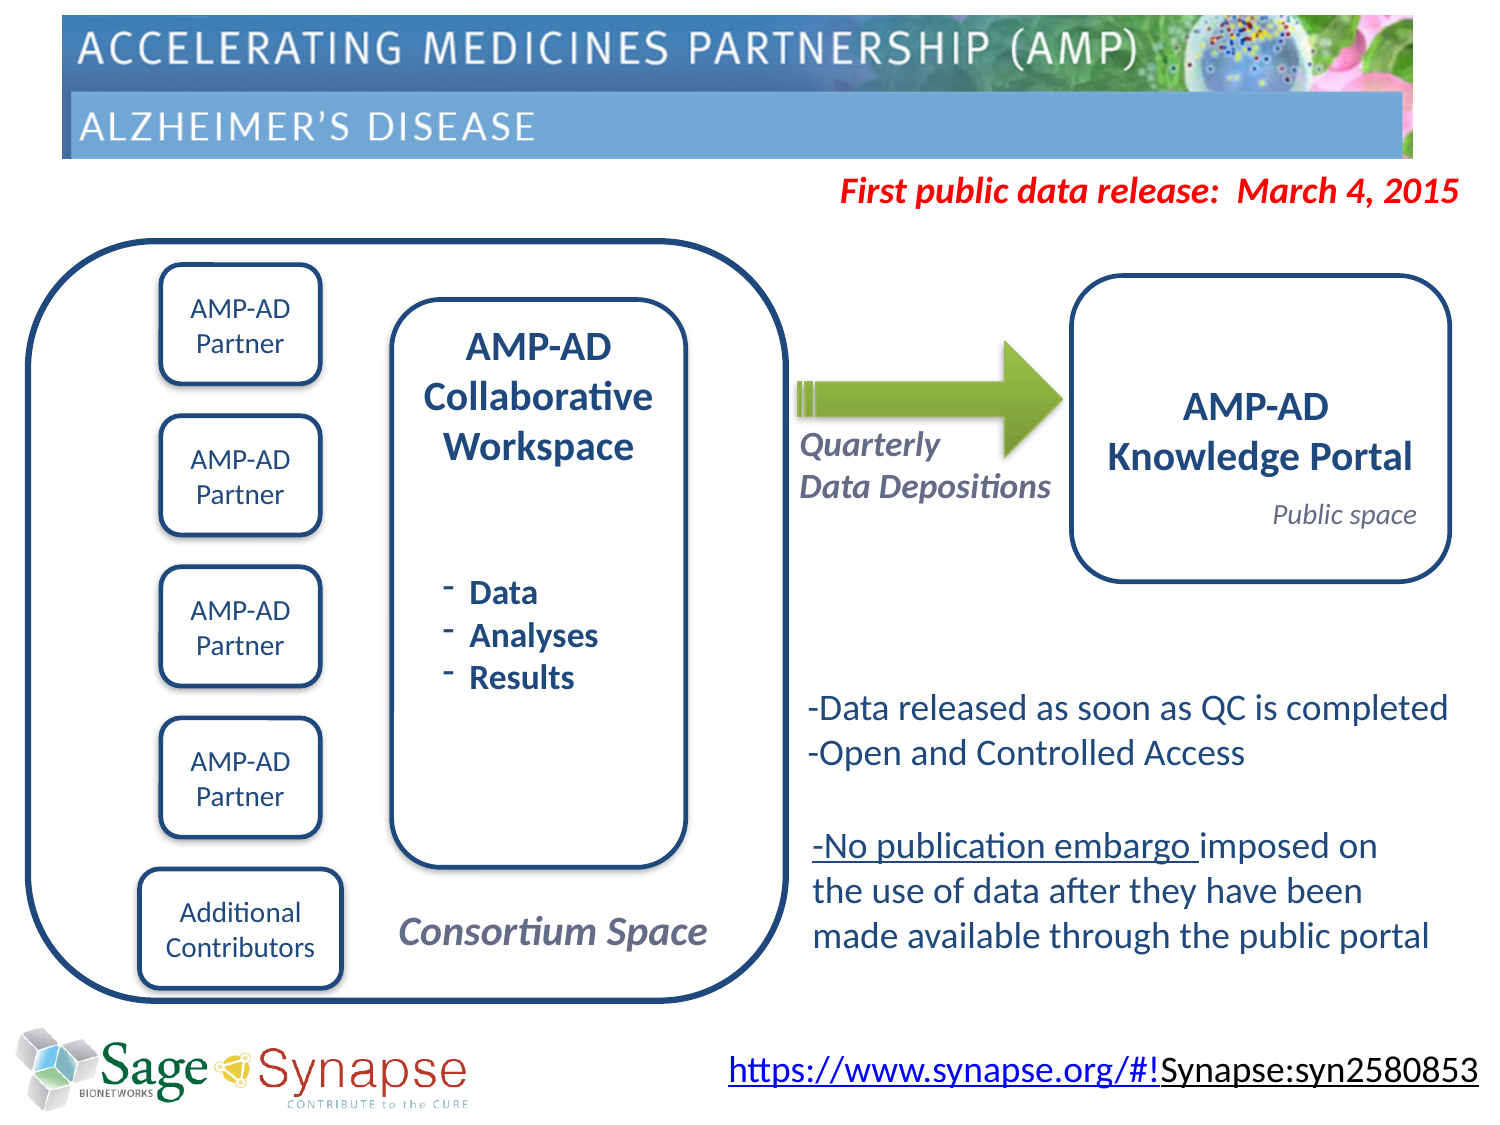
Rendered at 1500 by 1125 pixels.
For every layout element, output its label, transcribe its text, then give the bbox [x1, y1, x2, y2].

picture [213, 1040, 470, 1112]
text_box First public data release: March 4, 2015 [829, 160, 1480, 216]
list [62, 15, 1413, 160]
text_box https://www.synapse.org/#!Synapse:syn2580853 [713, 1037, 1500, 1097]
text_box AMP-AD Partner [160, 414, 321, 536]
text_box Public space [1261, 489, 1428, 536]
picture [12, 1022, 208, 1113]
text_box Quarterly Data Depositions [788, 415, 1063, 511]
text_box -Data released as soon as QC is completed -Open and Controlled Access [792, 675, 1465, 826]
text_box AMP-AD Partner [160, 565, 321, 687]
text_box [804, 381, 813, 415]
text_box Additional Contributors [138, 868, 343, 989]
text_box -No publication embargo imposed on the use of data after they have been made available through the public portal [797, 813, 1446, 1008]
text_box [815, 340, 1064, 415]
text_box AMP-AD Partner [160, 717, 321, 838]
text_box Consortium Space [387, 898, 719, 959]
text_box [797, 381, 802, 415]
text_box AMP-AD Knowledge Portal [1070, 274, 1451, 583]
text_box [25, 239, 788, 1003]
